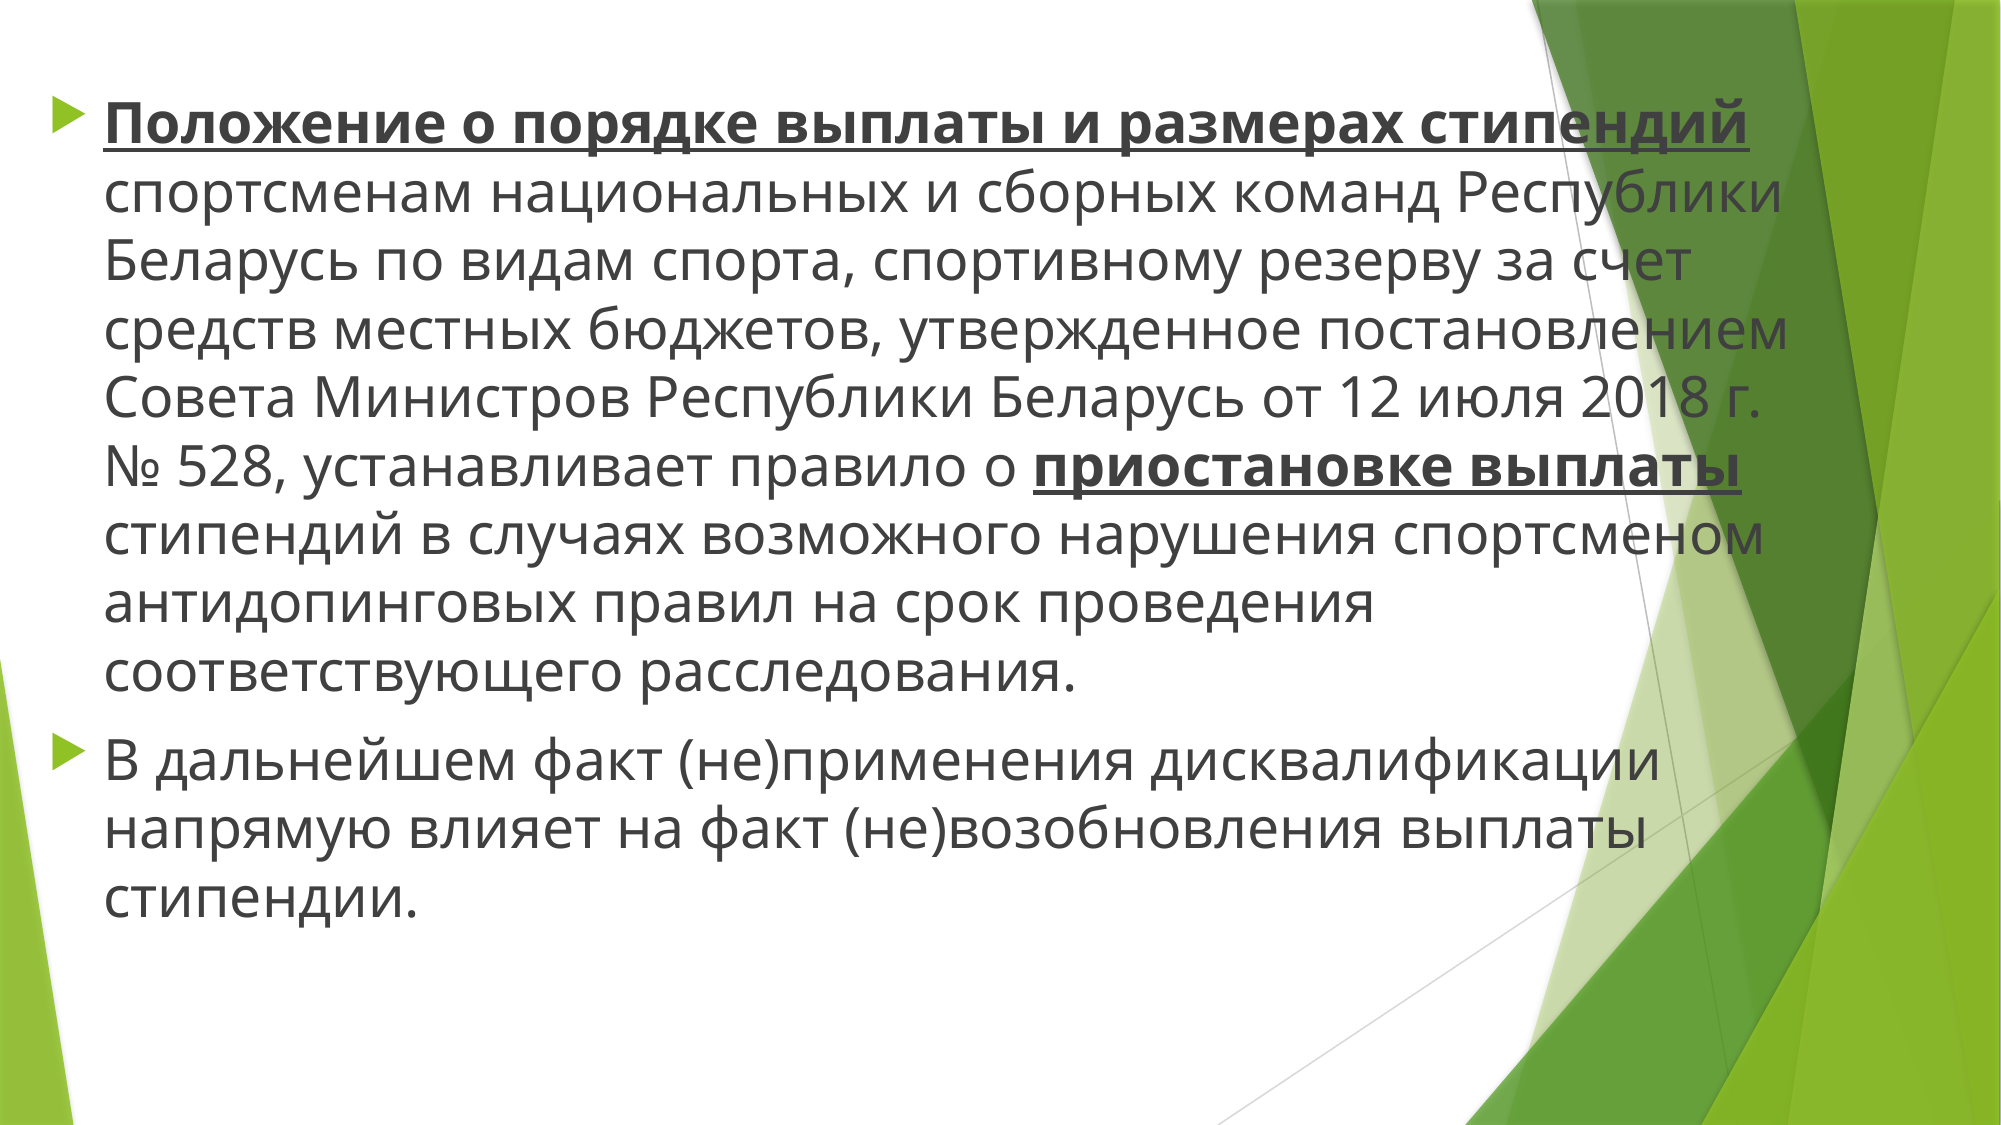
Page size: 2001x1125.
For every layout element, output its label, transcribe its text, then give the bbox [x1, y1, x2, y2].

list Положение о порядке выплаты и размерах стипендий спортсменам национальных и сборных команд Республики Беларусь по видам спорта, спортивному резерву за счет средств местных бюджетов, утвержденное постановлением Совета Министров Республики Беларусь от 12 июля 2018 г. № 528, устанавливает правило о приостановке выплаты стипендий в случаях возможного нарушения спортсменом антидопинговых правил на срок проведения соответствующего расследования. В дальнейшем факт (не)применения дисквалификации напрямую влияет на факт (не)возобновления выплаты стипендии. [33, 79, 1815, 992]
